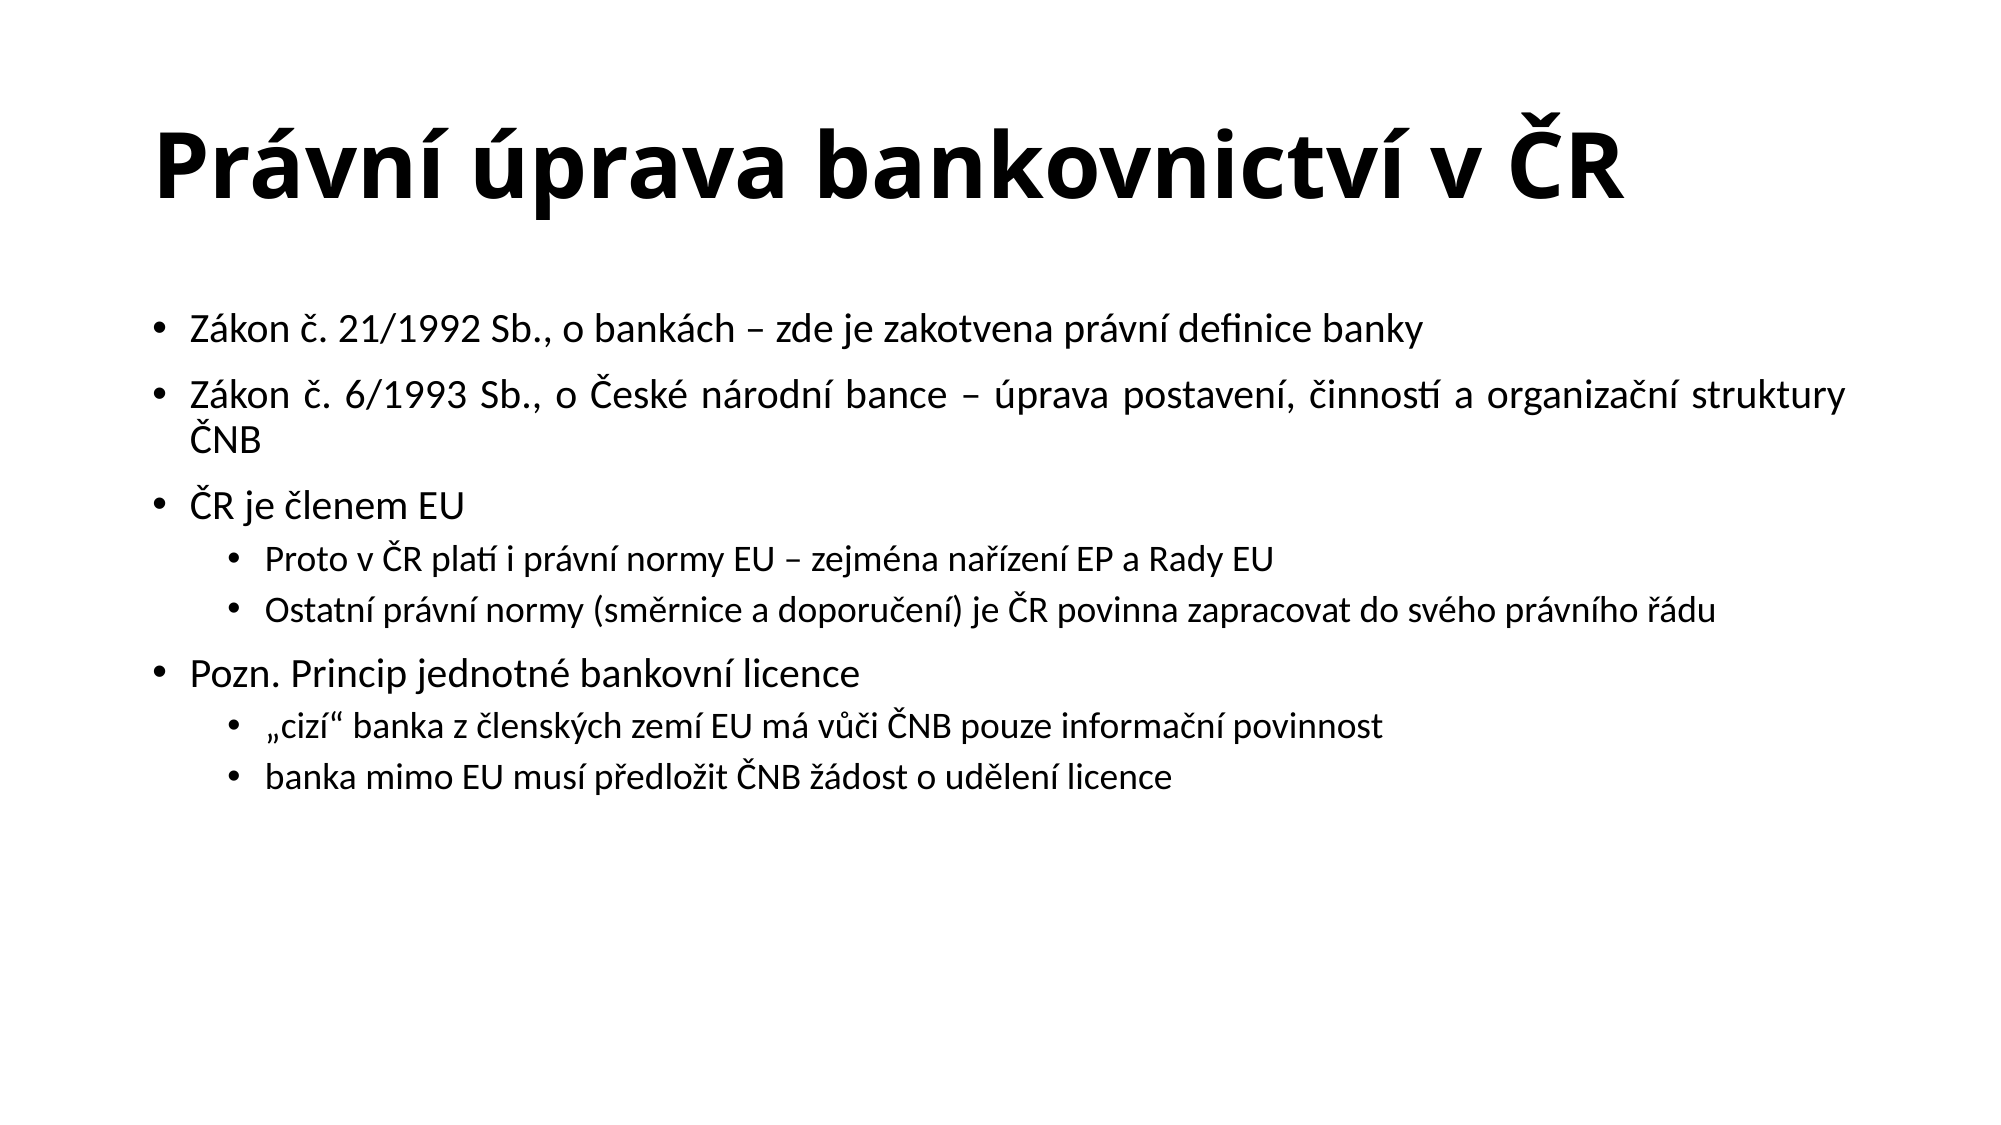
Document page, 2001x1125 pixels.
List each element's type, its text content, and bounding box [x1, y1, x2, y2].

list Zákon č. 21/1992 Sb., o bankách – zde je zakotvena právní definice banky Zákon č. 6/1993 Sb., o České národní bance – úprava postavení, činností a organizační struktury ČNB ČR je členem EU Proto v ČR platí i právní normy EU – zejména nařízení EP a Rady EU Ostatní právní normy (směrnice a doporučení) je ČR povinna zapracovat do svého právního řádu Pozn. Princip jednotné bankovní licence „cizí“ banka z členských zemí EU má vůči ČNB pouze informační povinnost banka mimo EU musí předložit ČNB žádost o udělení licence [137, 299, 1863, 1014]
title Právní úprava bankovnictví v ČR [137, 59, 1863, 278]
